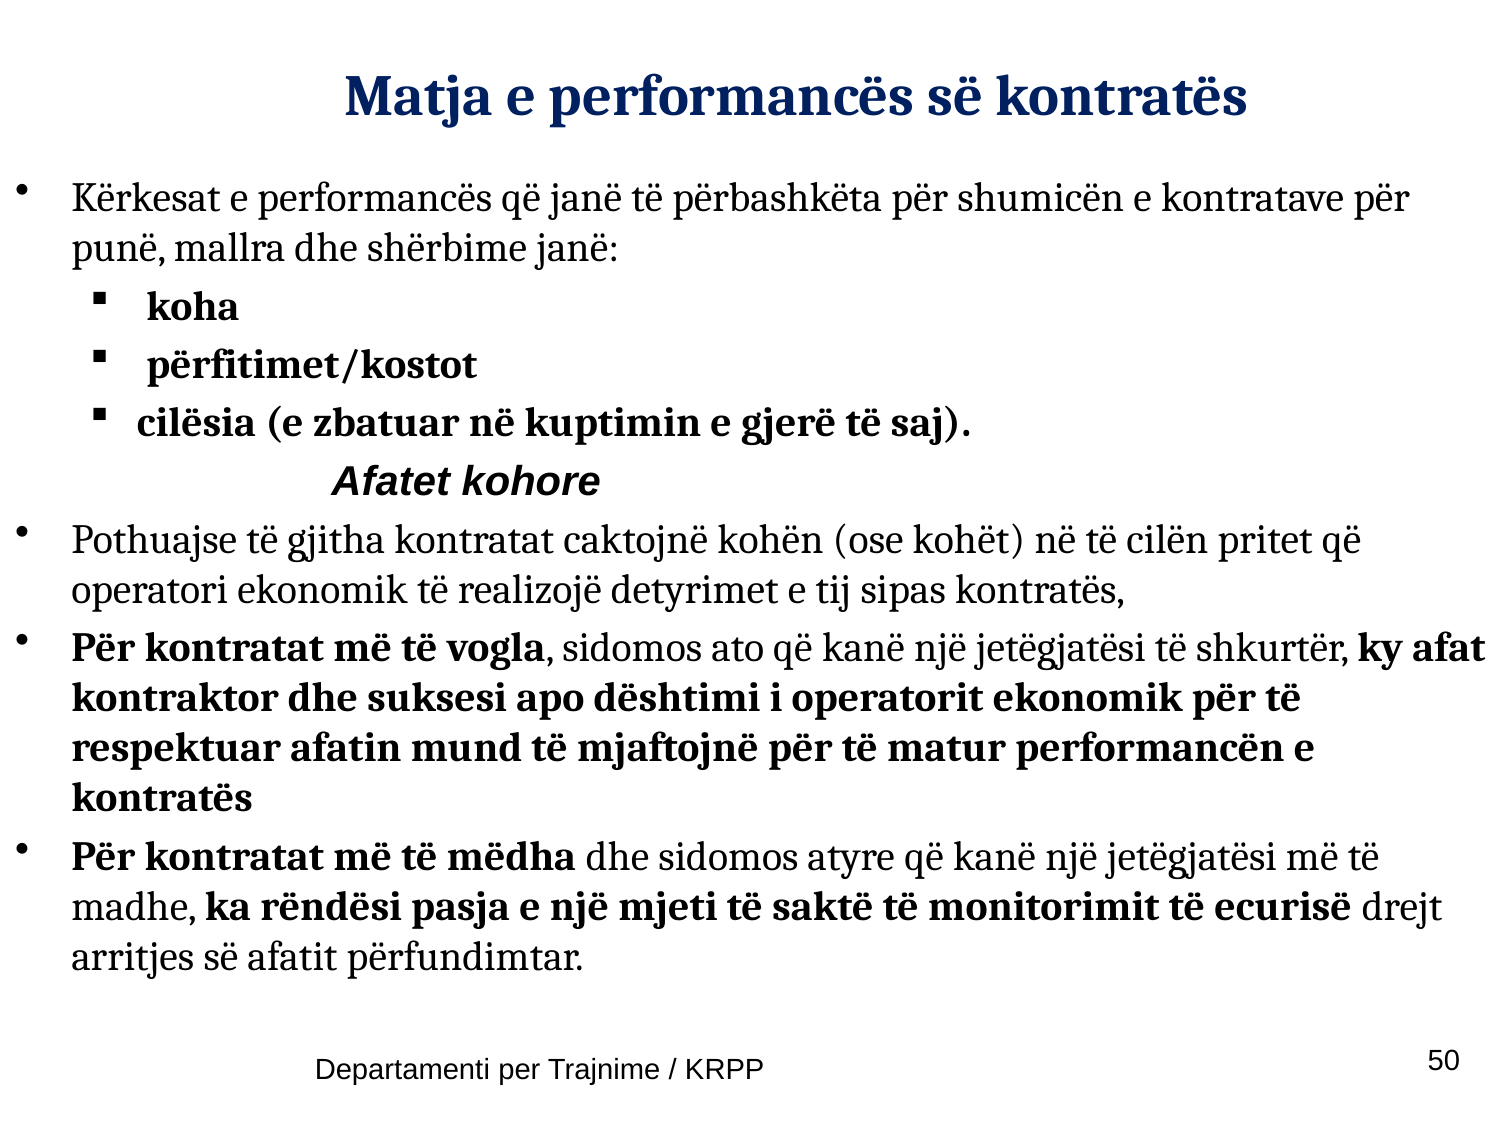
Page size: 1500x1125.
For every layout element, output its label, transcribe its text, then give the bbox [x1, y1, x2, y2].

footer Departamenti per Trajnime / KRPP [300, 1042, 988, 1103]
title Matja e performancës së kontratës [171, 50, 1436, 162]
list Kërkesat e performancës që janë të përbashkëta për shumicën e kontratave për punë, mallra dhe shërbime janë: koha përfitimet/kostot cilësia (e zbatuar në kuptimin e gjerë të saj). Afatet kohore Pothuajse të gjitha kontratat caktojnë kohën (ose kohët) në të cilën pritet që operatori ekonomik të realizojë detyrimet e tij sipas kontratës, Për kontratat më të vogla, sidomos ato që kanë një jetëgjatësi të shkurtër, ky afat kontraktor dhe suksesi apo dështimi i operatorit ekonomik për të respektuar afatin mund të mjaftojnë për të matur performancën e kontratës Për kontratat më të mëdha dhe sidomos atyre që kanë një jetëgjatësi më të madhe, ka rëndësi pasja e një mjeti të saktë të monitorimit të ecurisë drejt arritjes së afatit përfundimtar. [0, 162, 1500, 1025]
slide_number 50 [1413, 1034, 1488, 1113]
